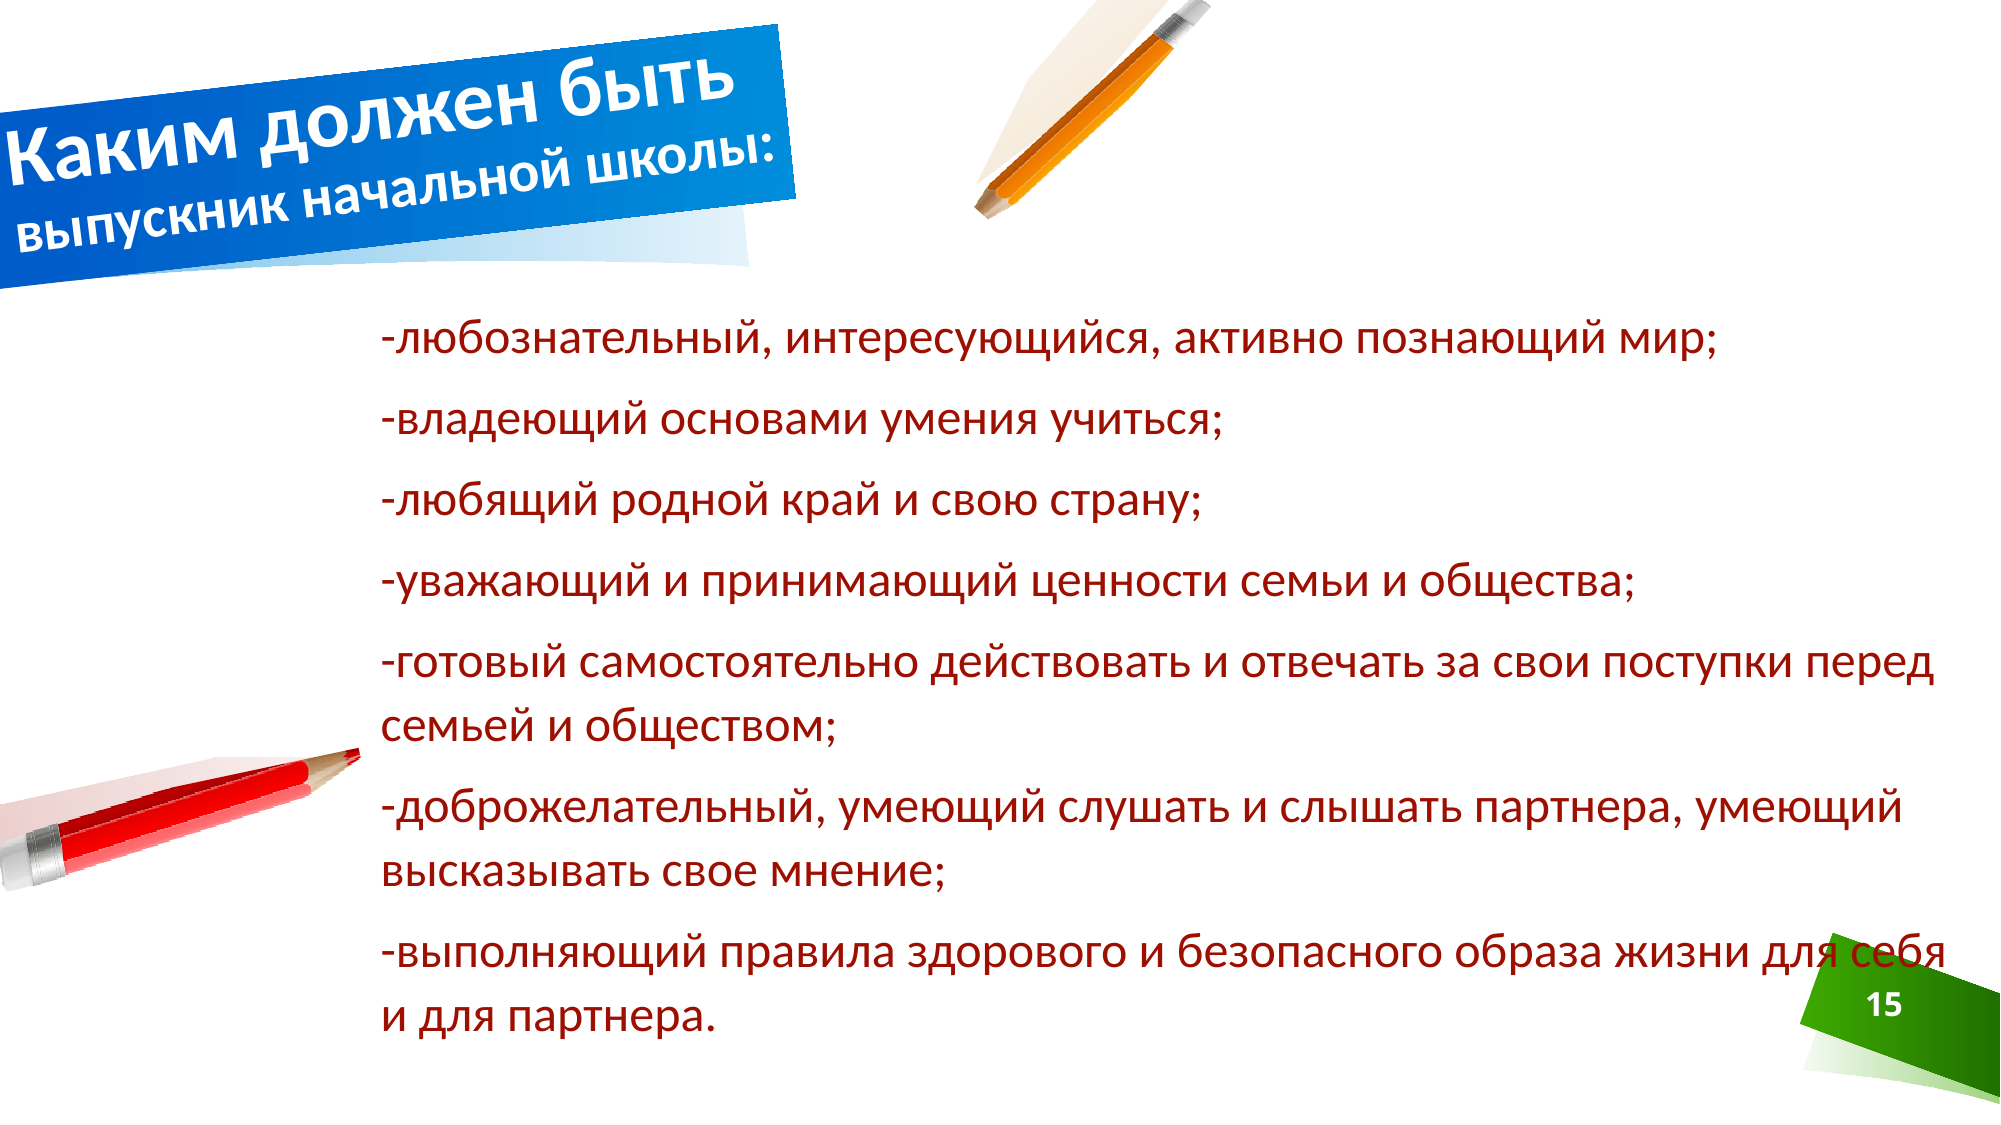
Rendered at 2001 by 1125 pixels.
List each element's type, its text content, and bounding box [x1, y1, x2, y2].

title Каким должен быть выпускник начальной школы: [0, 3, 850, 348]
picture [956, 0, 1217, 237]
picture [0, 747, 365, 894]
text_box -любознательный, интересующийся, активно познающий мир; -владеющий основами умения учиться; -любящий родной край и свою страну; -уважающий и принимающий ценности семьи и общества; -готовый самостоятельно действовать и отвечать за свои поступки перед семьей и обществом; -доброжелательный, умеющий слушать и слышать партнера, умеющий высказывать свое мнение; -выполняющий правила здорового и безопасного образа жизни для себя и для партнера. [365, 292, 1993, 1049]
